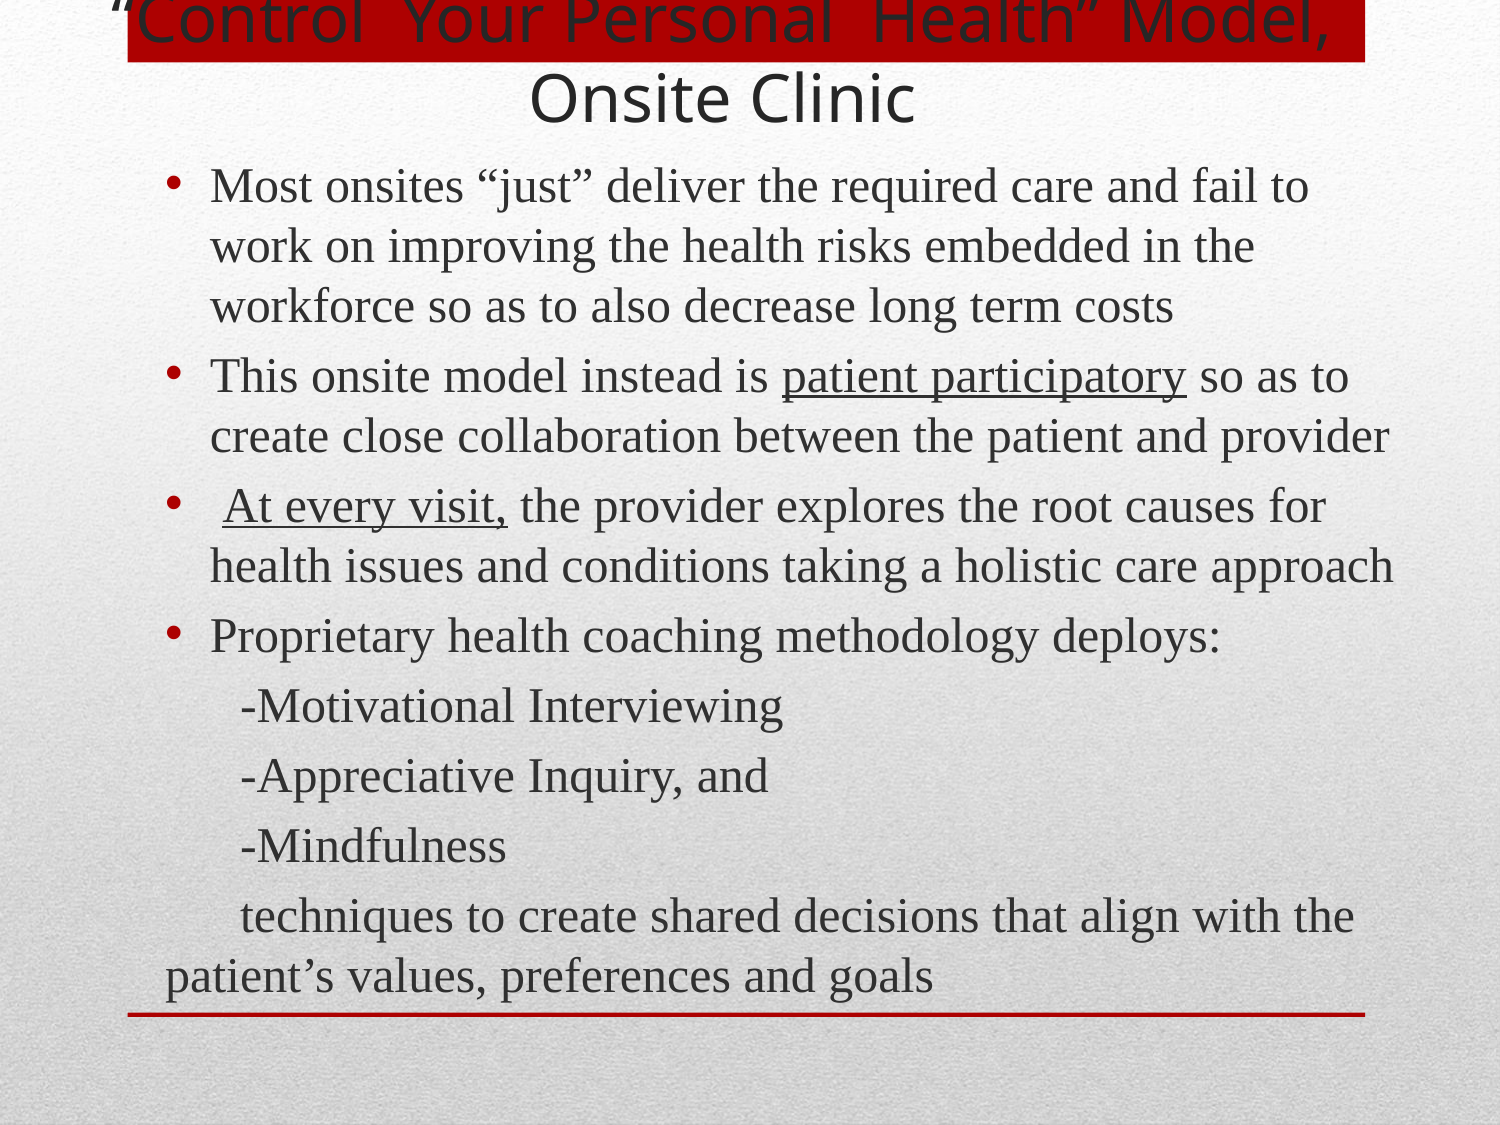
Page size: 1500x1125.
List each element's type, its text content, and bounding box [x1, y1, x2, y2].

list Most onsites “just” deliver the required care and fail to work on improving the health risks embedded in the workforce so as to also decrease long term costs This onsite model instead is patient participatory so as to create close collaboration between the patient and provider At every visit, the provider explores the root causes for health issues and conditions taking a holistic care approach Proprietary health coaching methodology deploys: -Motivational Interviewing -Appreciative Inquiry, and -Mindfulness techniques to create shared decisions that align with the patient’s values, preferences and goals [150, 187, 1413, 1038]
picture [0, 0, 127, 5]
title “Control Your Personal Health” Model, Onsite Clinic [0, 5, 1463, 143]
picture [0, 0, 1500, 1125]
